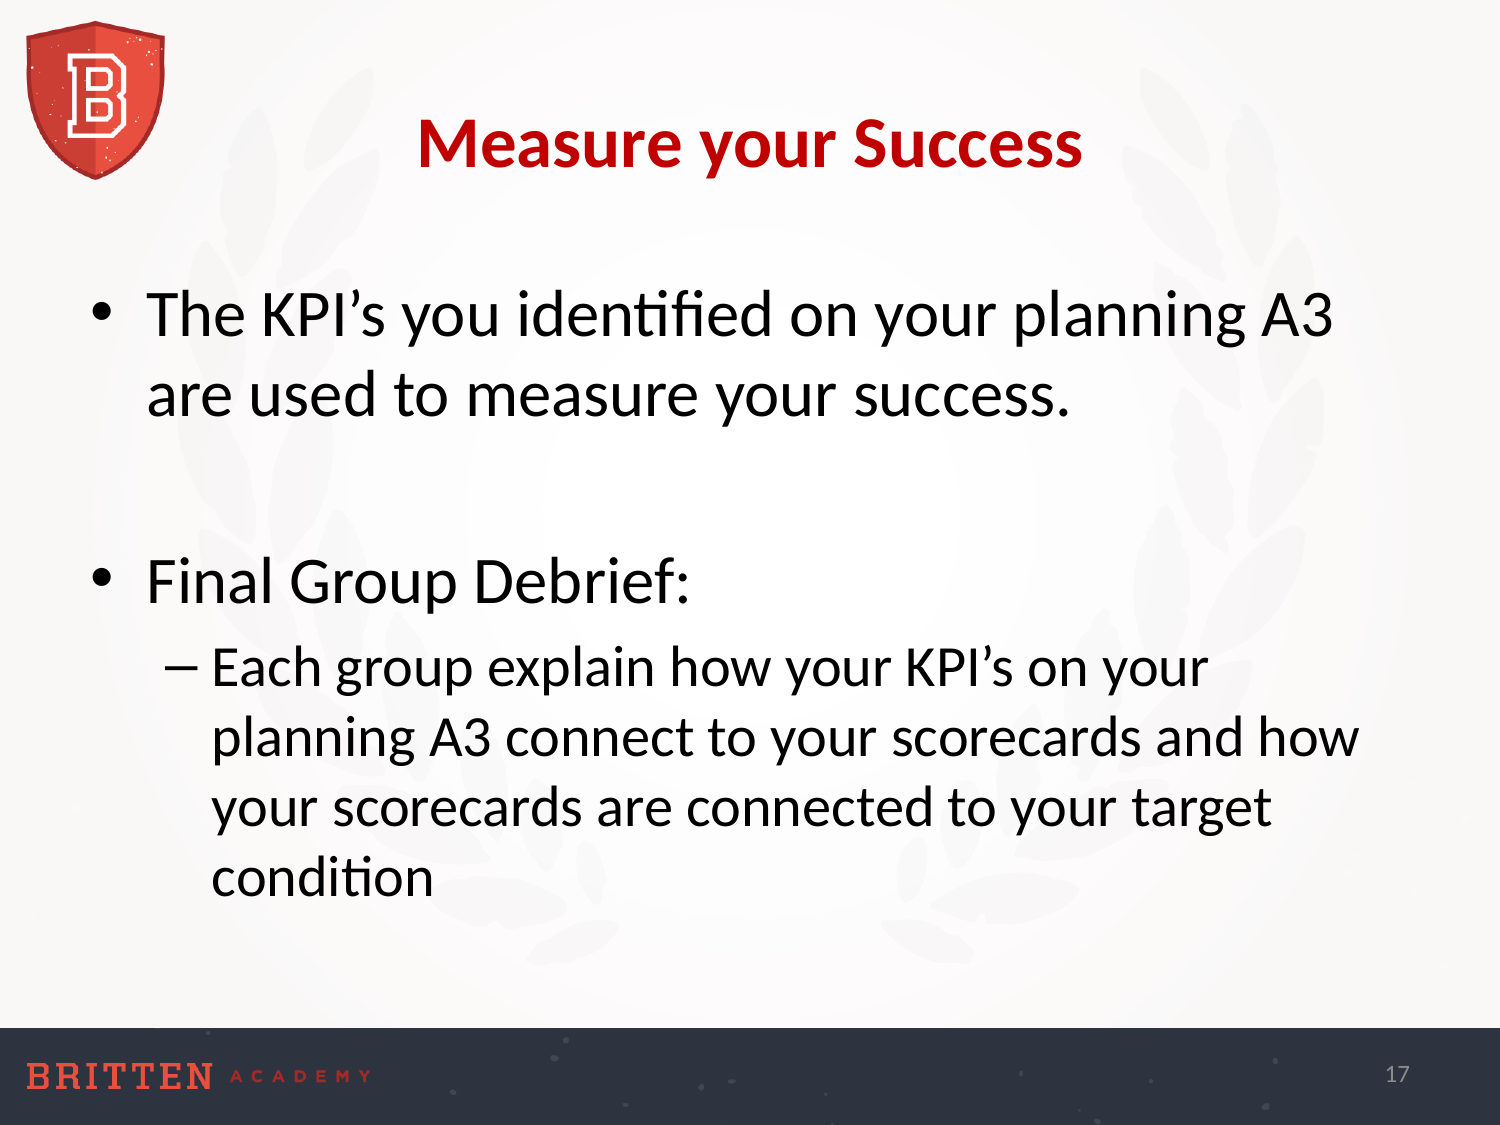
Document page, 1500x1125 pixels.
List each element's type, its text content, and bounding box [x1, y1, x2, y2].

slide_number 17 [1074, 1042, 1425, 1103]
list The KPI’s you identified on your planning A3 are used to measure your success. Final Group Debrief: Each group explain how your KPI’s on your planning A3 connect to your scorecards and how your scorecards are connected to your target condition [75, 262, 1425, 1005]
title Measure your Success [75, 45, 1425, 233]
picture [0, 0, 1500, 1125]
